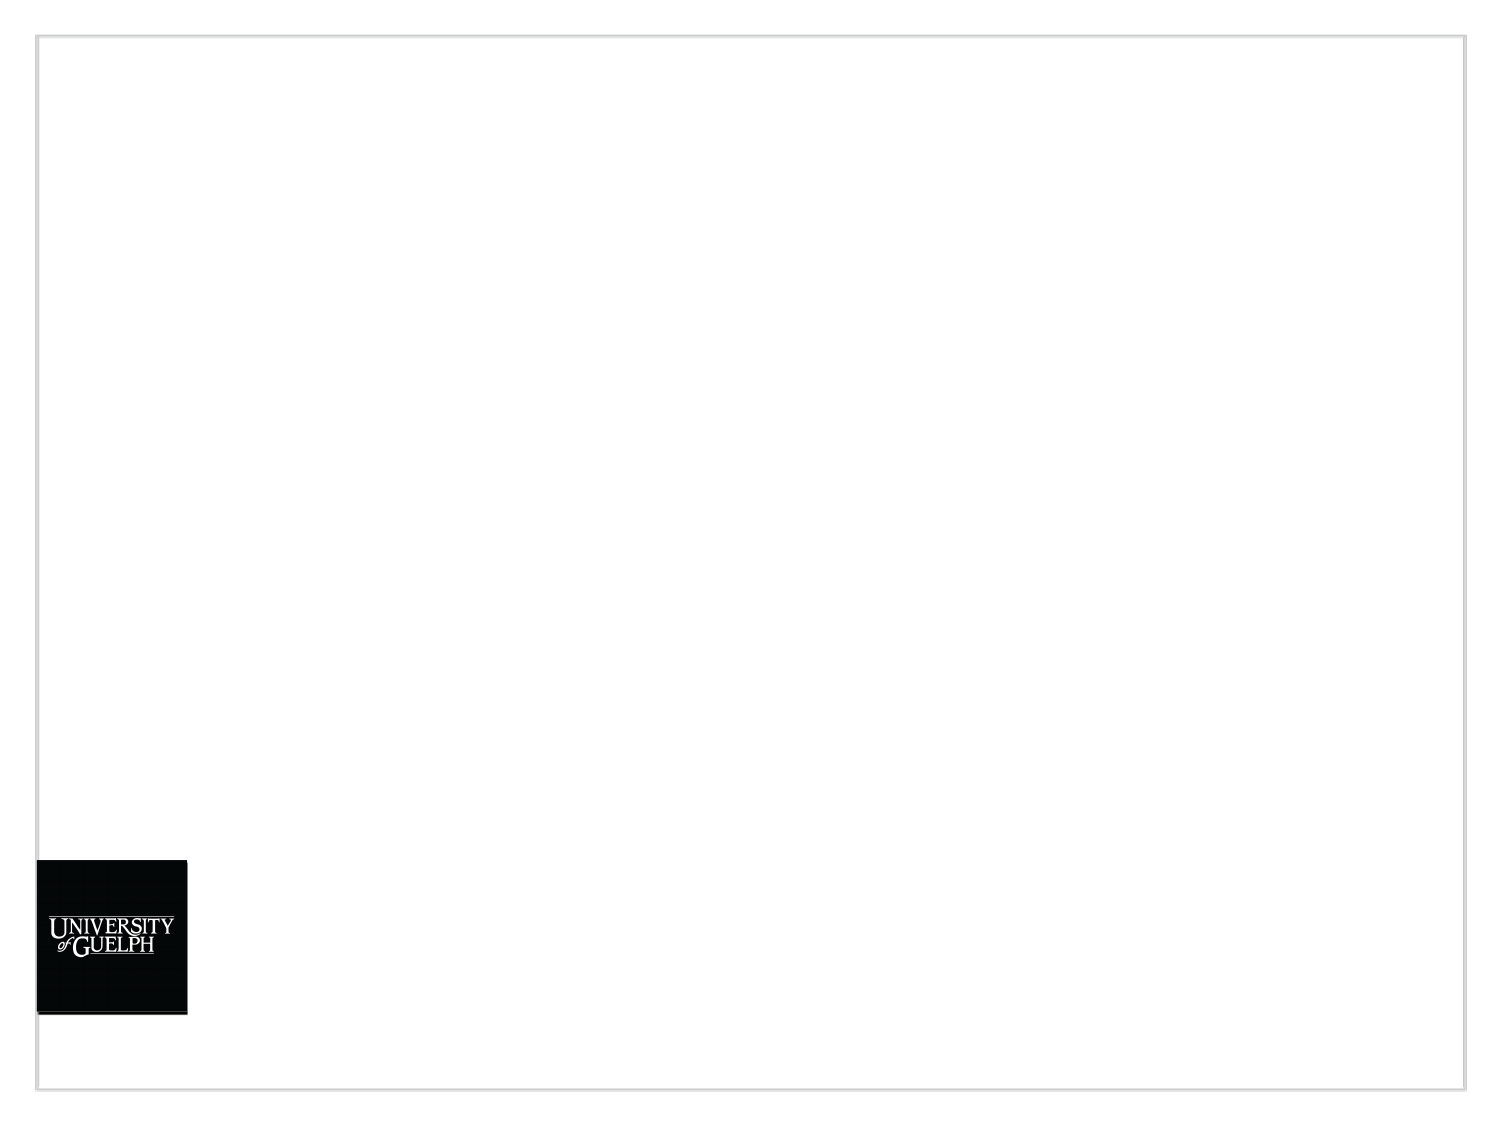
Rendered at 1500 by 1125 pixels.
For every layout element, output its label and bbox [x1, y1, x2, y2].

picture [36, 860, 200, 1012]
